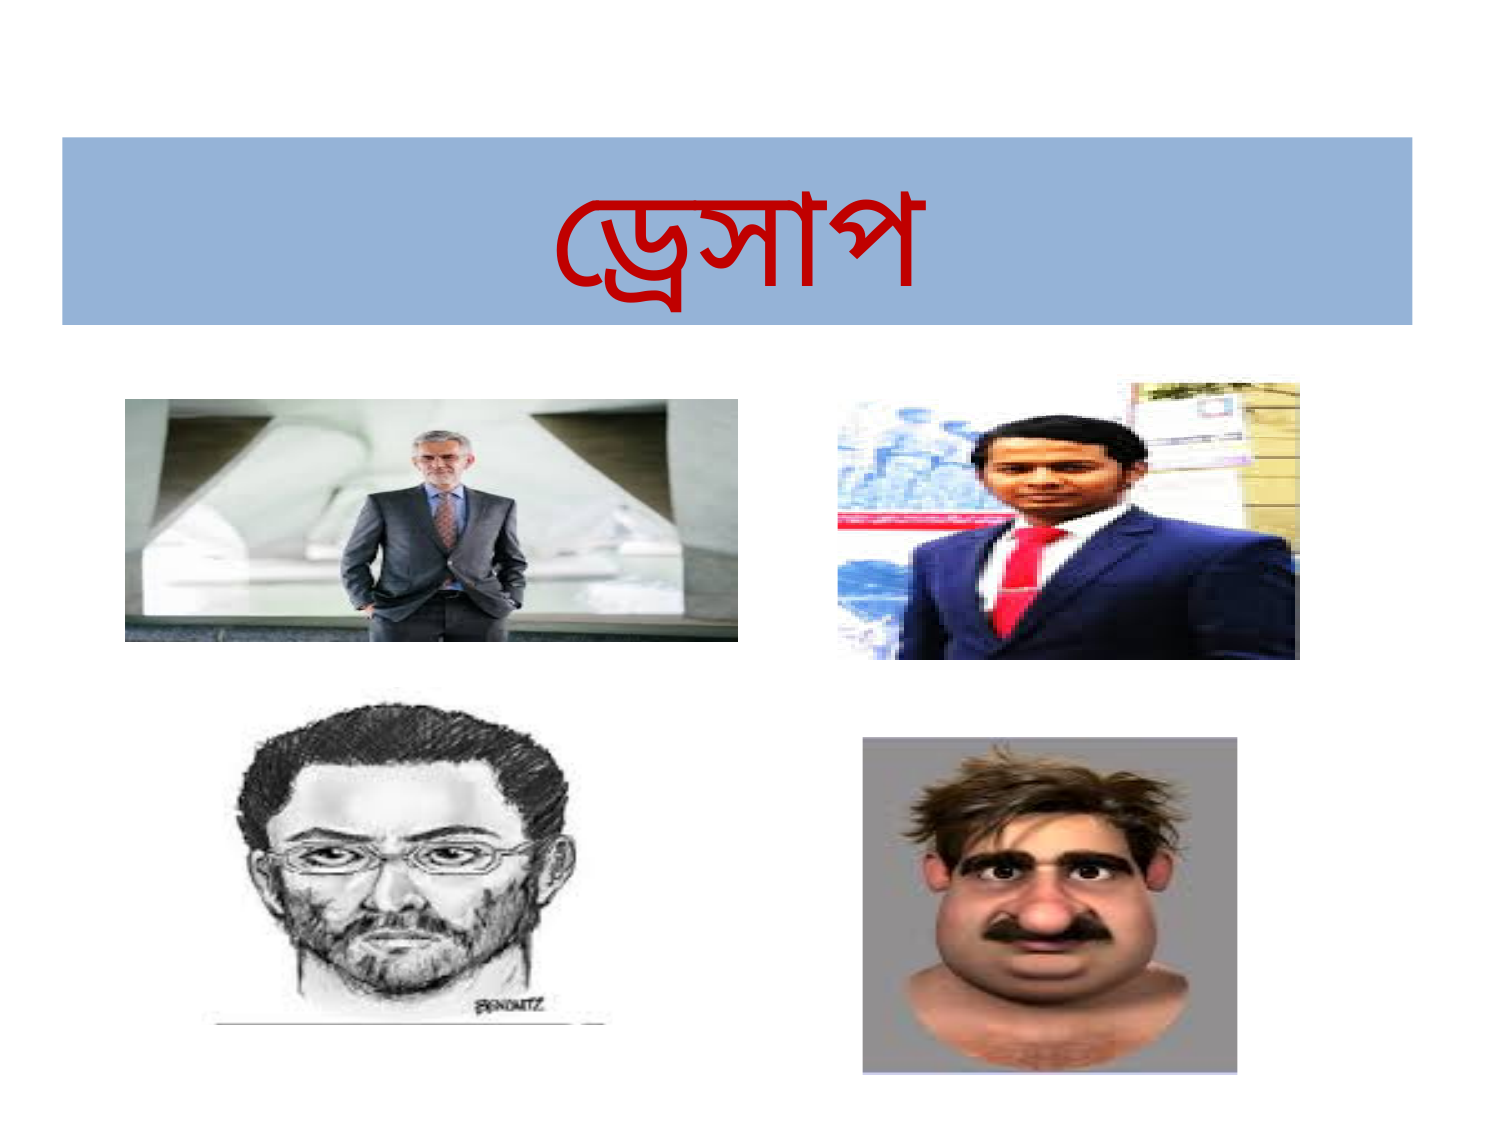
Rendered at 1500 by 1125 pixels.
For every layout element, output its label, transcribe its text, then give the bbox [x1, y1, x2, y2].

title ড্রেসাপ [62, 137, 1413, 325]
picture [837, 362, 1301, 660]
picture [124, 399, 738, 642]
picture [862, 737, 1238, 1076]
picture [187, 687, 613, 1026]
